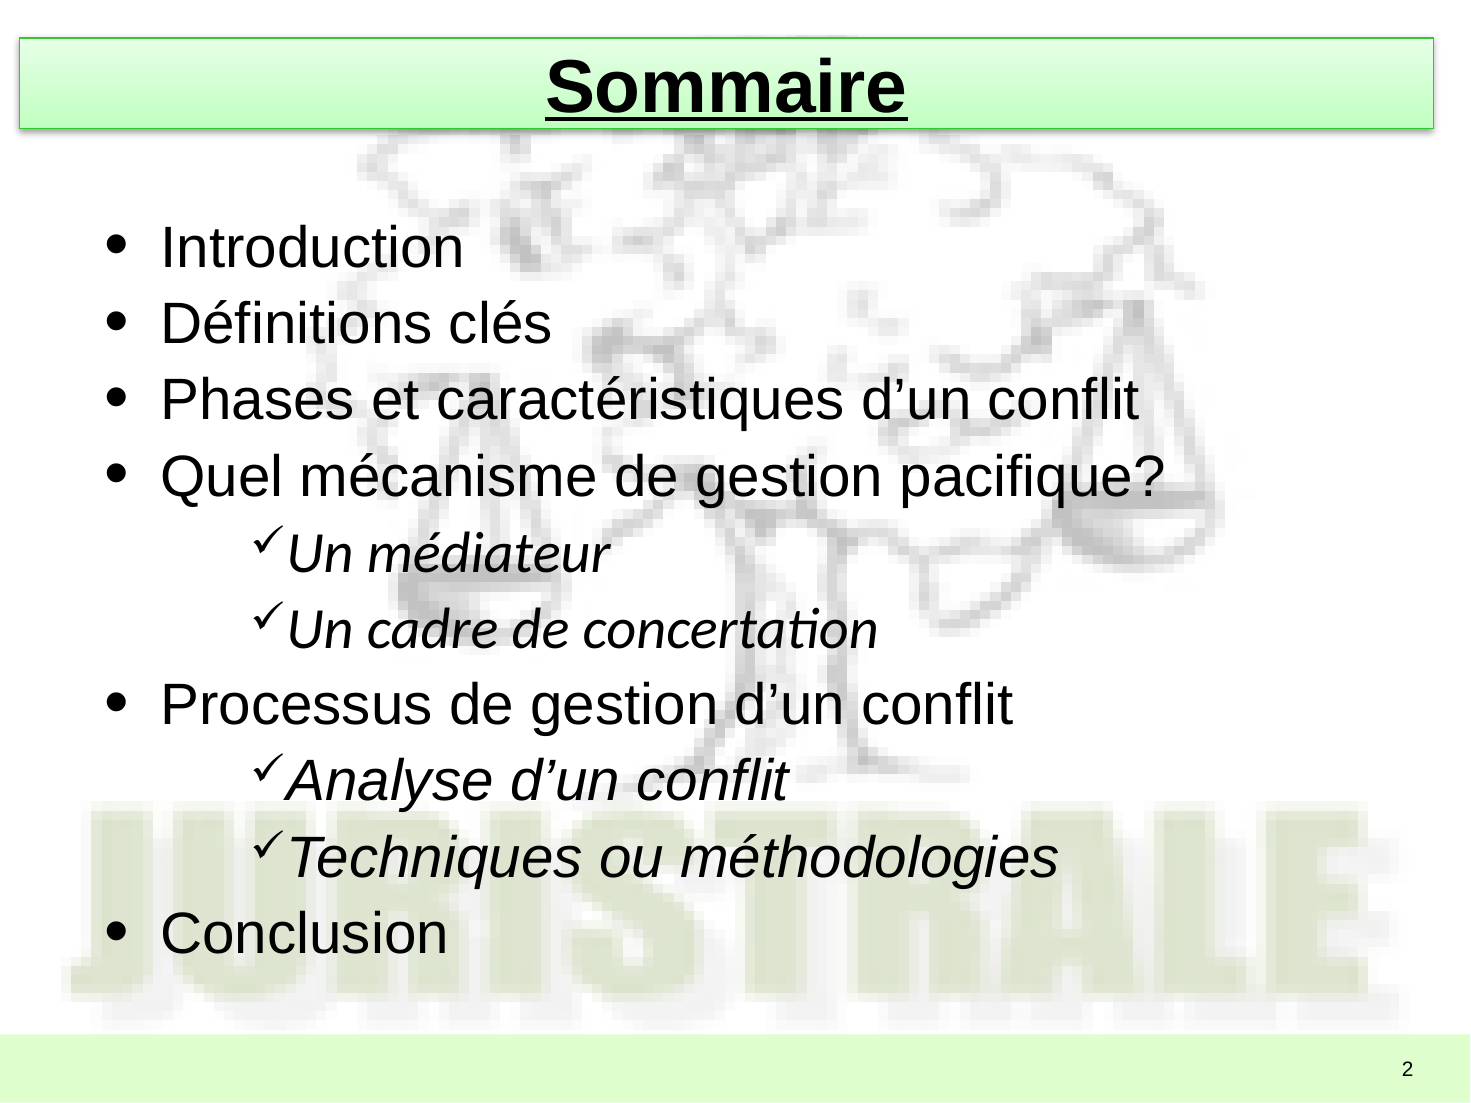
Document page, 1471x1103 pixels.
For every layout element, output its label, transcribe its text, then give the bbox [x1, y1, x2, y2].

title Sommaire [19, 37, 1434, 129]
list Introduction Définitions clés Phases et caractéristiques d’un conflit Quel mécanisme de gestion pacifique? Un médiateur Un cadre de concertation Processus de gestion d’un conflit Analyse d’un conflit Techniques ou méthodologies Conclusion [103, 208, 1435, 1020]
slide_number 1 [1401, 1055, 1435, 1081]
